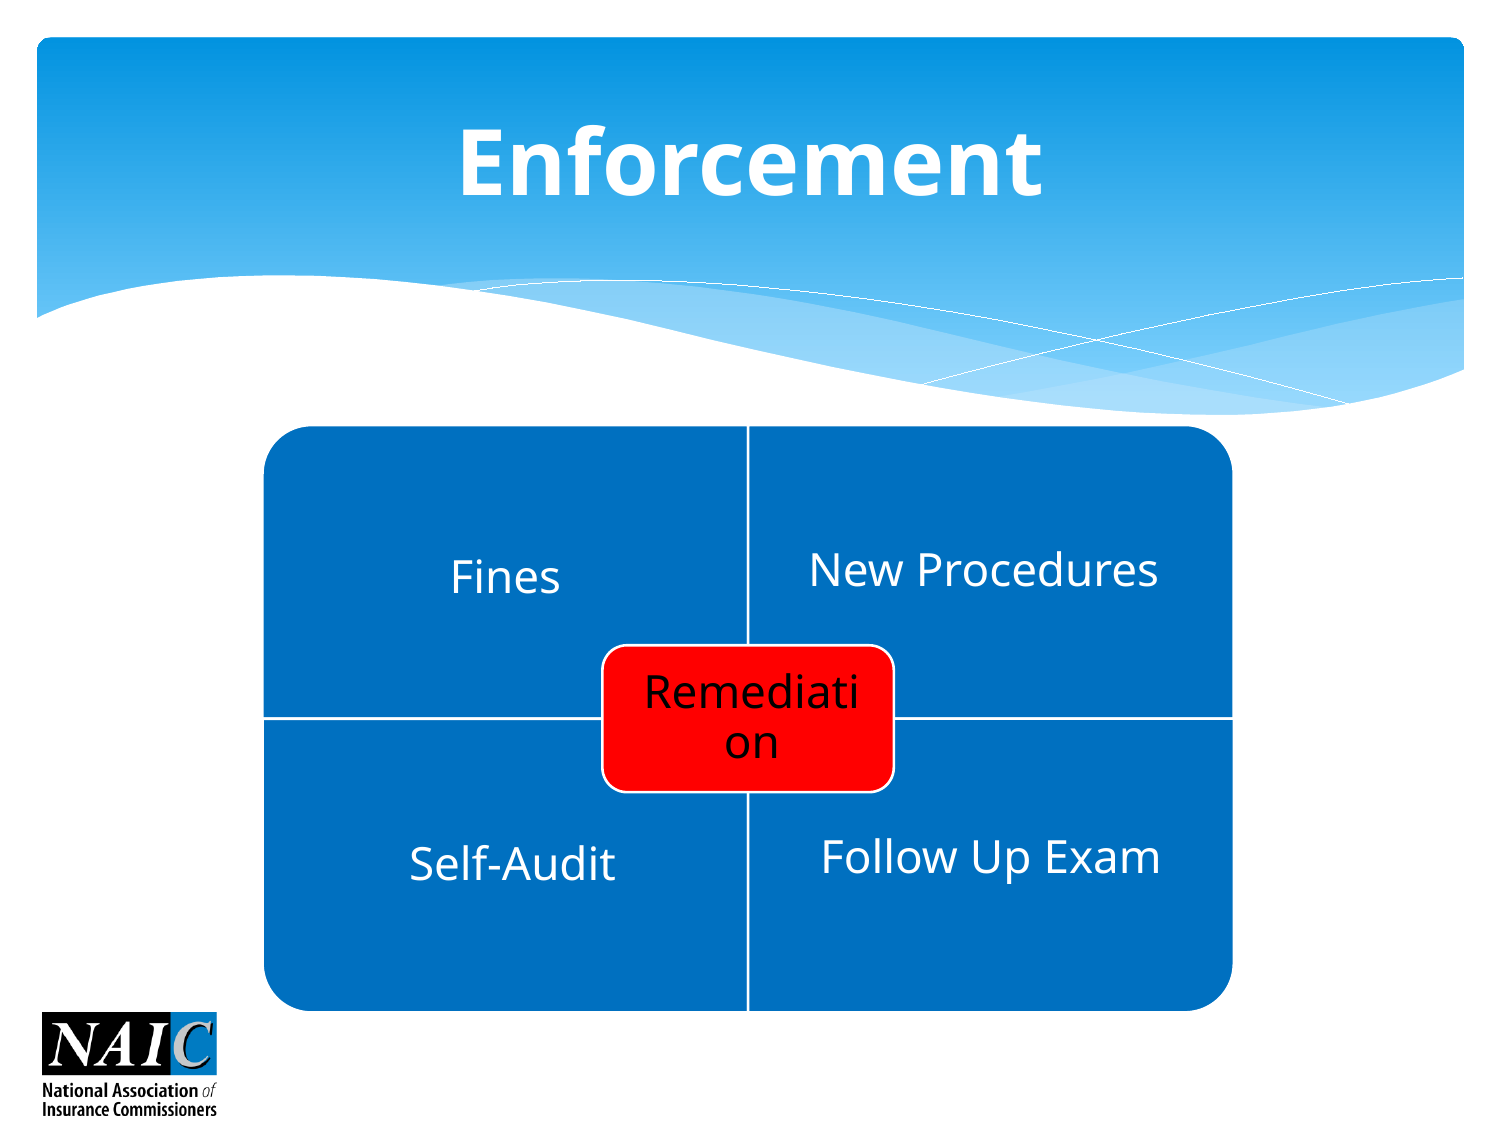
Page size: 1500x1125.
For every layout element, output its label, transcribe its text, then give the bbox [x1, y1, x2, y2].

picture [42, 1012, 217, 1116]
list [262, 424, 1234, 1013]
title Enforcement [75, 55, 1425, 261]
